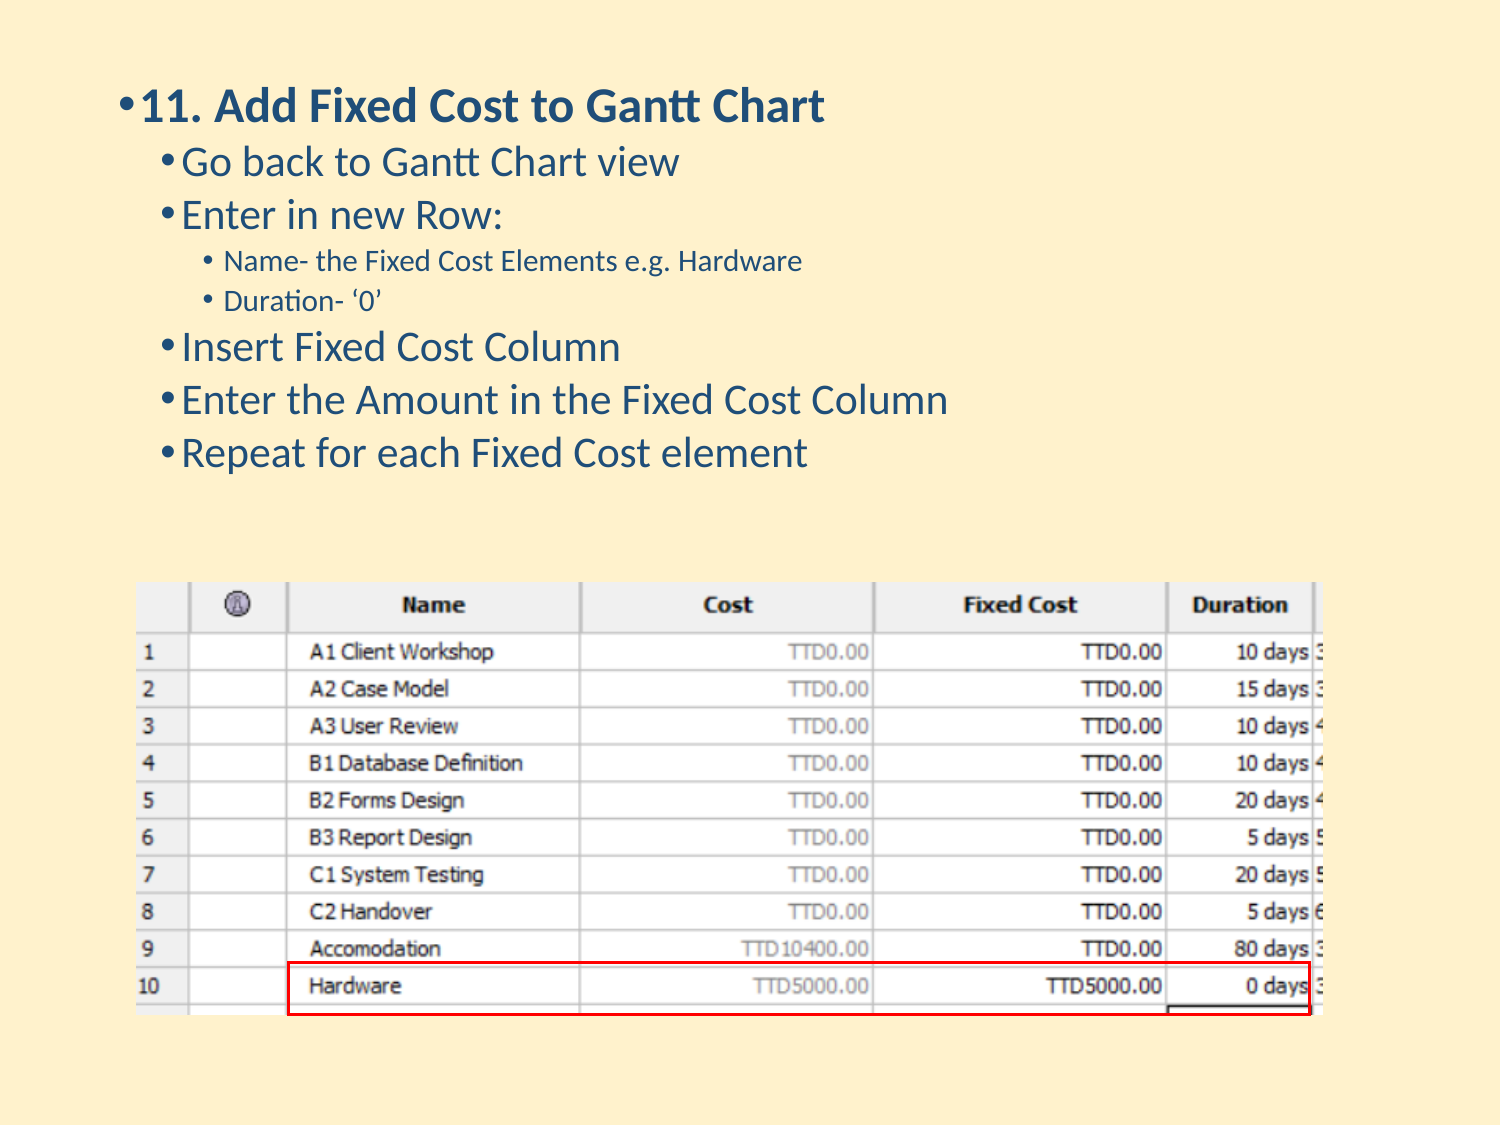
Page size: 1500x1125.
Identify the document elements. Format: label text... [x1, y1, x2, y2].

list 11. Add Fixed Cost to Gantt Chart Go back to Gantt Chart view Enter in new Row: Name- the Fixed Cost Elements e.g. Hardware Duration- ‘0’ Insert Fixed Cost Column Enter the Amount in the Fixed Cost Column Repeat for each Fixed Cost element [103, 71, 1397, 1101]
picture [136, 582, 1323, 1015]
